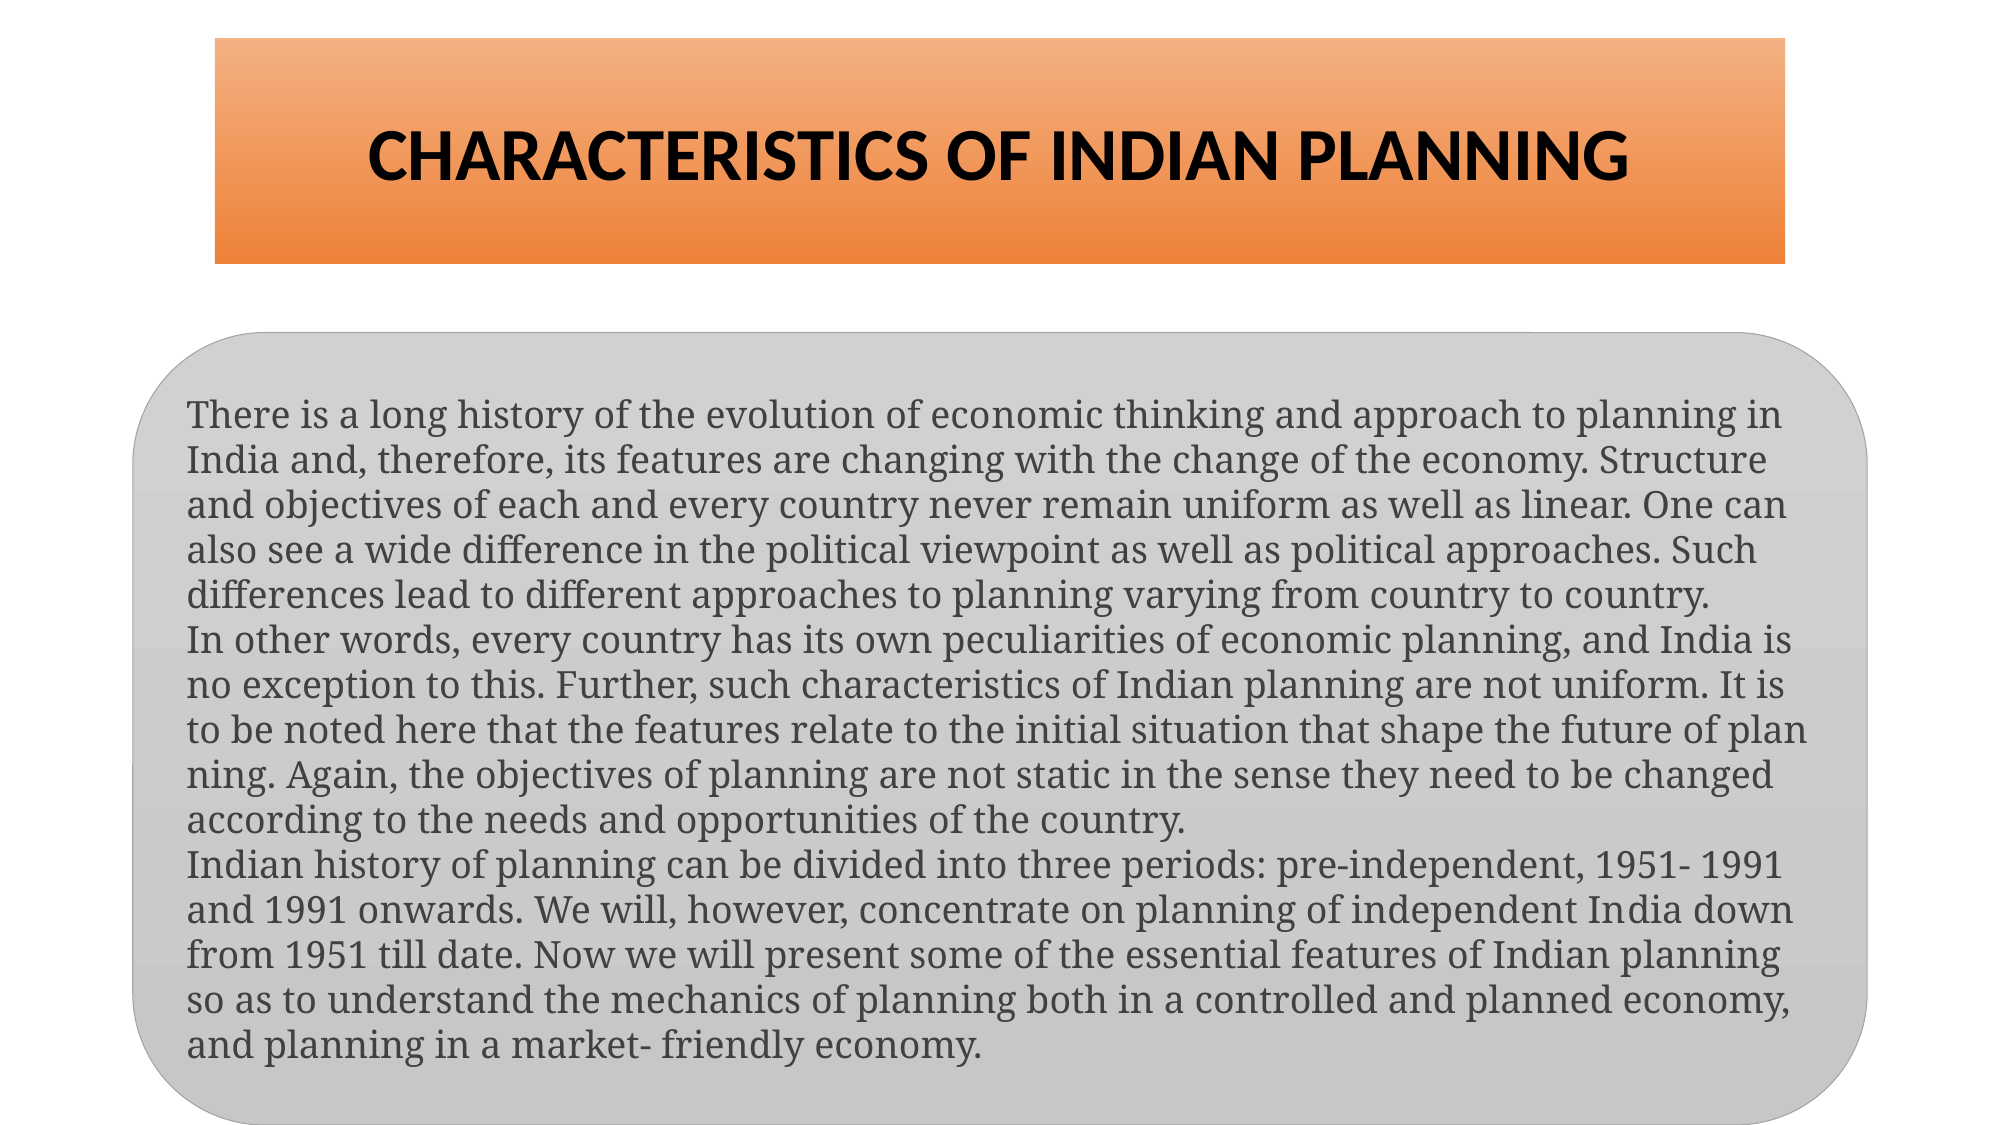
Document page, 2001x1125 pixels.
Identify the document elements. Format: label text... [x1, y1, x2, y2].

text_box CHARACTERISTICS OF INDIAN PLANNING [214, 38, 1786, 264]
text_box There is a long history of the evolution of eco­nomic thinking and approach to planning in India and, therefore, its features are changing with the change of the economy. Structure and objectives of each and every country never remain uniform as well as linear. One can also see a wide difference in the political viewpoint as well as political approaches. Such differ­ences lead to different approaches to plan­ning varying from country to country. In other words, every country has its own pecu­liarities of economic planning, and India is no exception to this. Further, such characteristics of Indian planning are not uniform. It is to be noted here that the features relate to the initial situation that shape the future of plan­ning. Again, the objectives of planning are not static in the sense they need to be changed according to the needs and opportunities of the country. Indian history of planning can be divided into three periods: pre-independent, 1951- 1991 and 1991 onwards. We will, however, concentrate on planning of independent In­dia down from 1951 till date. Now we will present some of the essential features of Indian planning so as to understand the me­chanics of planning both in a controlled and planned economy, and planning in a market- friendly economy. [132, 331, 1868, 1125]
